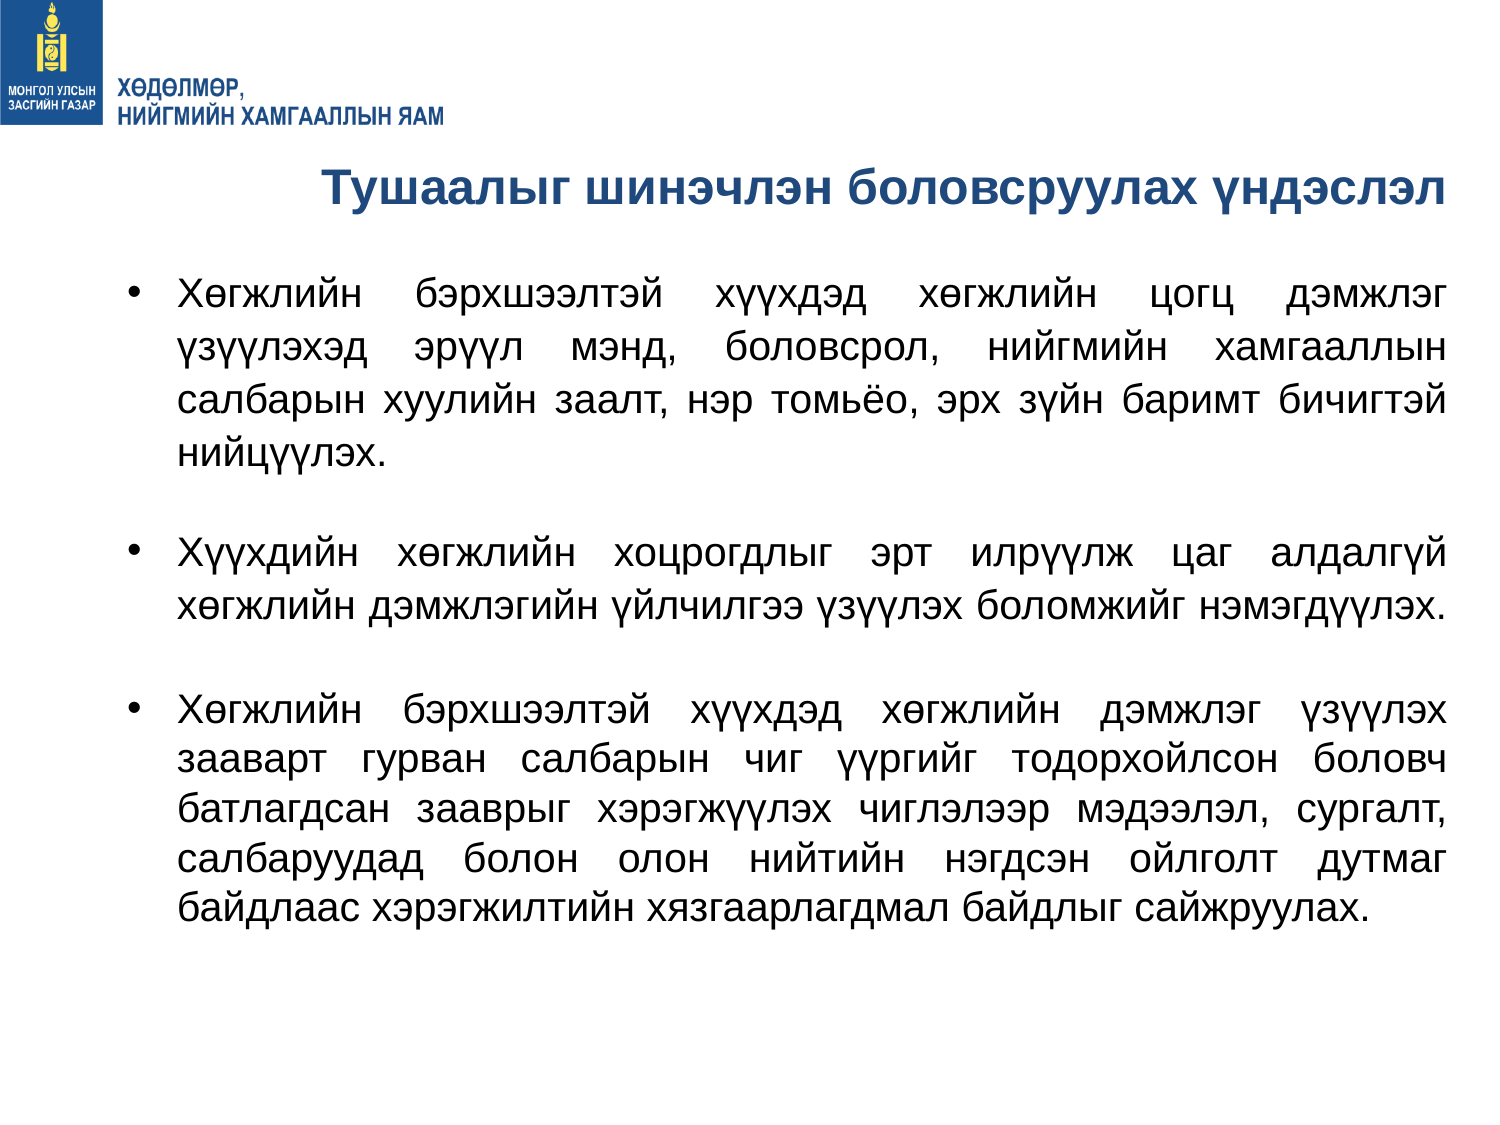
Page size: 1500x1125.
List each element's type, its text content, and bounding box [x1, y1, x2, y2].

list Хөгжлийн бэрхшээлтэй хүүхдэд хөгжлийн цогц дэмжлэг үзүүлэхэд эрүүл мэнд, боловсрол, нийгмийн хамгааллын салбарын хуулийн заалт, нэр томьёо, эрх зүйн баримт бичигтэй нийцүүлэх. Хүүхдийн хөгжлийн хоцрогдлыг эрт илрүүлж цаг алдалгүй хөгжлийн дэмжлэгийн үйлчилгээ үзүүлэх боломжийг нэмэгдүүлэх. Хөгжлийн бэрхшээлтэй хүүхдэд хөгжлийн дэмжлэг үзүүлэх зааварт гурван салбарын чиг үүргийг тодорхойлсон боловч батлагдсан зааврыг хэрэгжүүлэх чиглэлээр мэдээлэл, сургалт, салбаруудад болон олон нийтийн нэгдсэн ойлголт дутмаг байдлаас хэрэгжилтийн хязгаарлагдмал байдлыг сайжруулах. [112, 255, 1463, 998]
picture [0, 0, 444, 125]
title Тушаалыг шинэчлэн боловсруулах үндэслэл [112, 91, 1463, 255]
